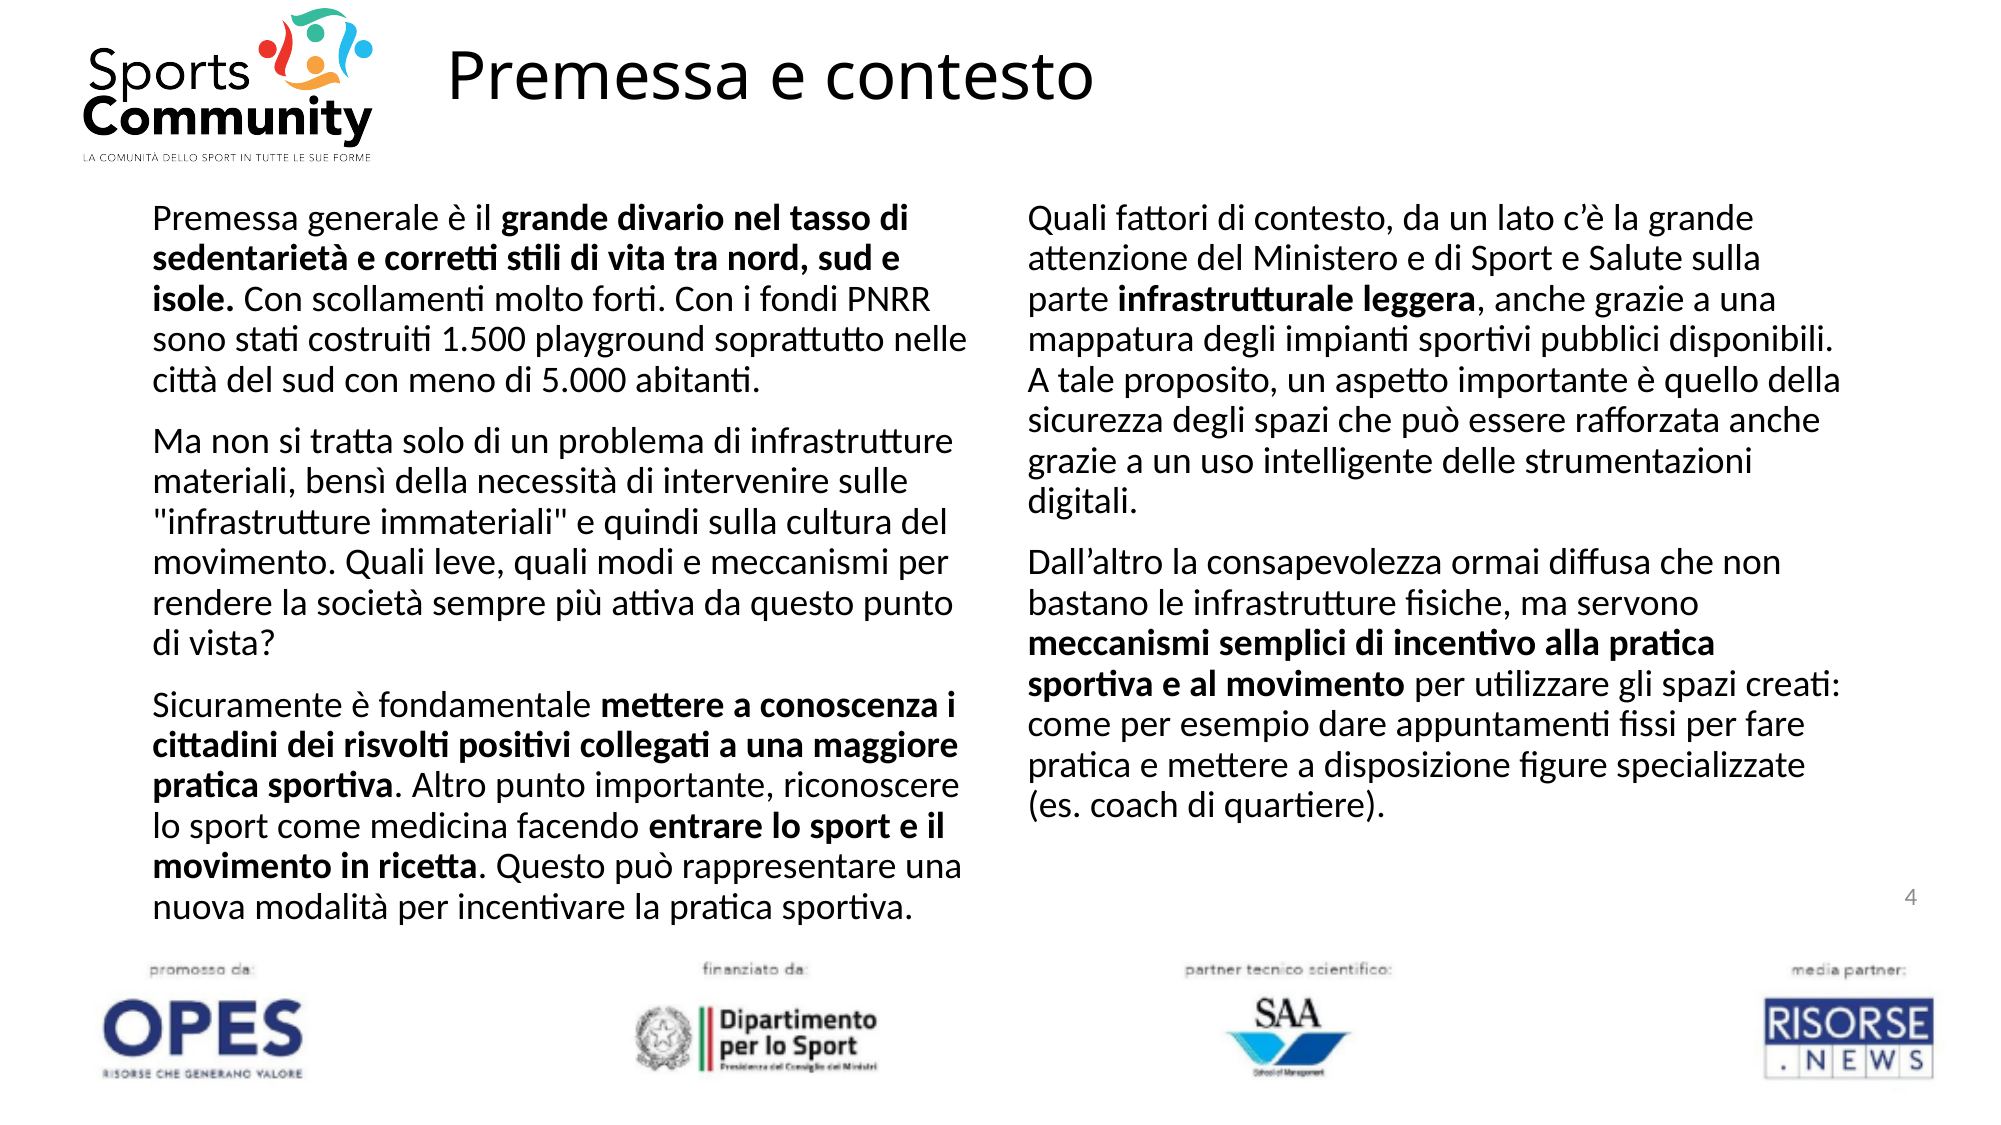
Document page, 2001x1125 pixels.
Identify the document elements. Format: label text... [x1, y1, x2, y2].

picture [579, 925, 927, 1125]
picture [1689, 912, 2000, 1125]
picture [61, 5, 393, 183]
slide_number 4 [1482, 865, 1933, 926]
list Premessa generale è il grande divario nel tasso di sedentarietà e corretti stili di vita tra nord, sud e isole. Con scollamenti molto forti. Con i fondi PNRR sono stati costruiti 1.500 playground soprattutto nelle città del sud con meno di 5.000 abitanti. Ma non si tratta solo di un problema di infrastrutture materiali, bensì della necessità di intervenire sulle "infrastrutture immateriali" e quindi sulla cultura del movimento. Quali leve, quali modi e meccanismi per rendere la società sempre più attiva da questo punto di vista? Sicuramente è fondamentale mettere a conoscenza i cittadini dei risvolti positivi collegati a una maggiore pratica sportiva. Altro punto importante, riconoscere lo sport come medicina facendo entrare lo sport e il movimento in ricetta. Questo può rappresentare una nuova modalità per incentivare la pratica sportiva. [137, 190, 988, 925]
list Quali fattori di contesto, da un lato c’è la grande attenzione del Ministero e di Sport e Salute sulla parte infrastrutturale leggera, anche grazie a una mappatura degli impianti sportivi pubblici disponibili. A tale proposito, un aspetto importante è quello della sicurezza degli spazi che può essere rafforzata anche grazie a un uso intelligente delle strumentazioni digitali. Dall’altro la consapevolezza ormai diffusa che non bastano le infrastrutture fisiche, ma servono meccanismi semplici di incentivo alla pratica sportiva e al movimento per utilizzare gli spazi creati: come per esempio dare appuntamenti fissi per fare pratica e mettere a disposizione figure specializzate (es. coach di quartiere). [1012, 190, 1863, 925]
picture [45, 912, 369, 1125]
title Premessa e contesto [431, 29, 1861, 128]
picture [1136, 925, 1462, 1125]
